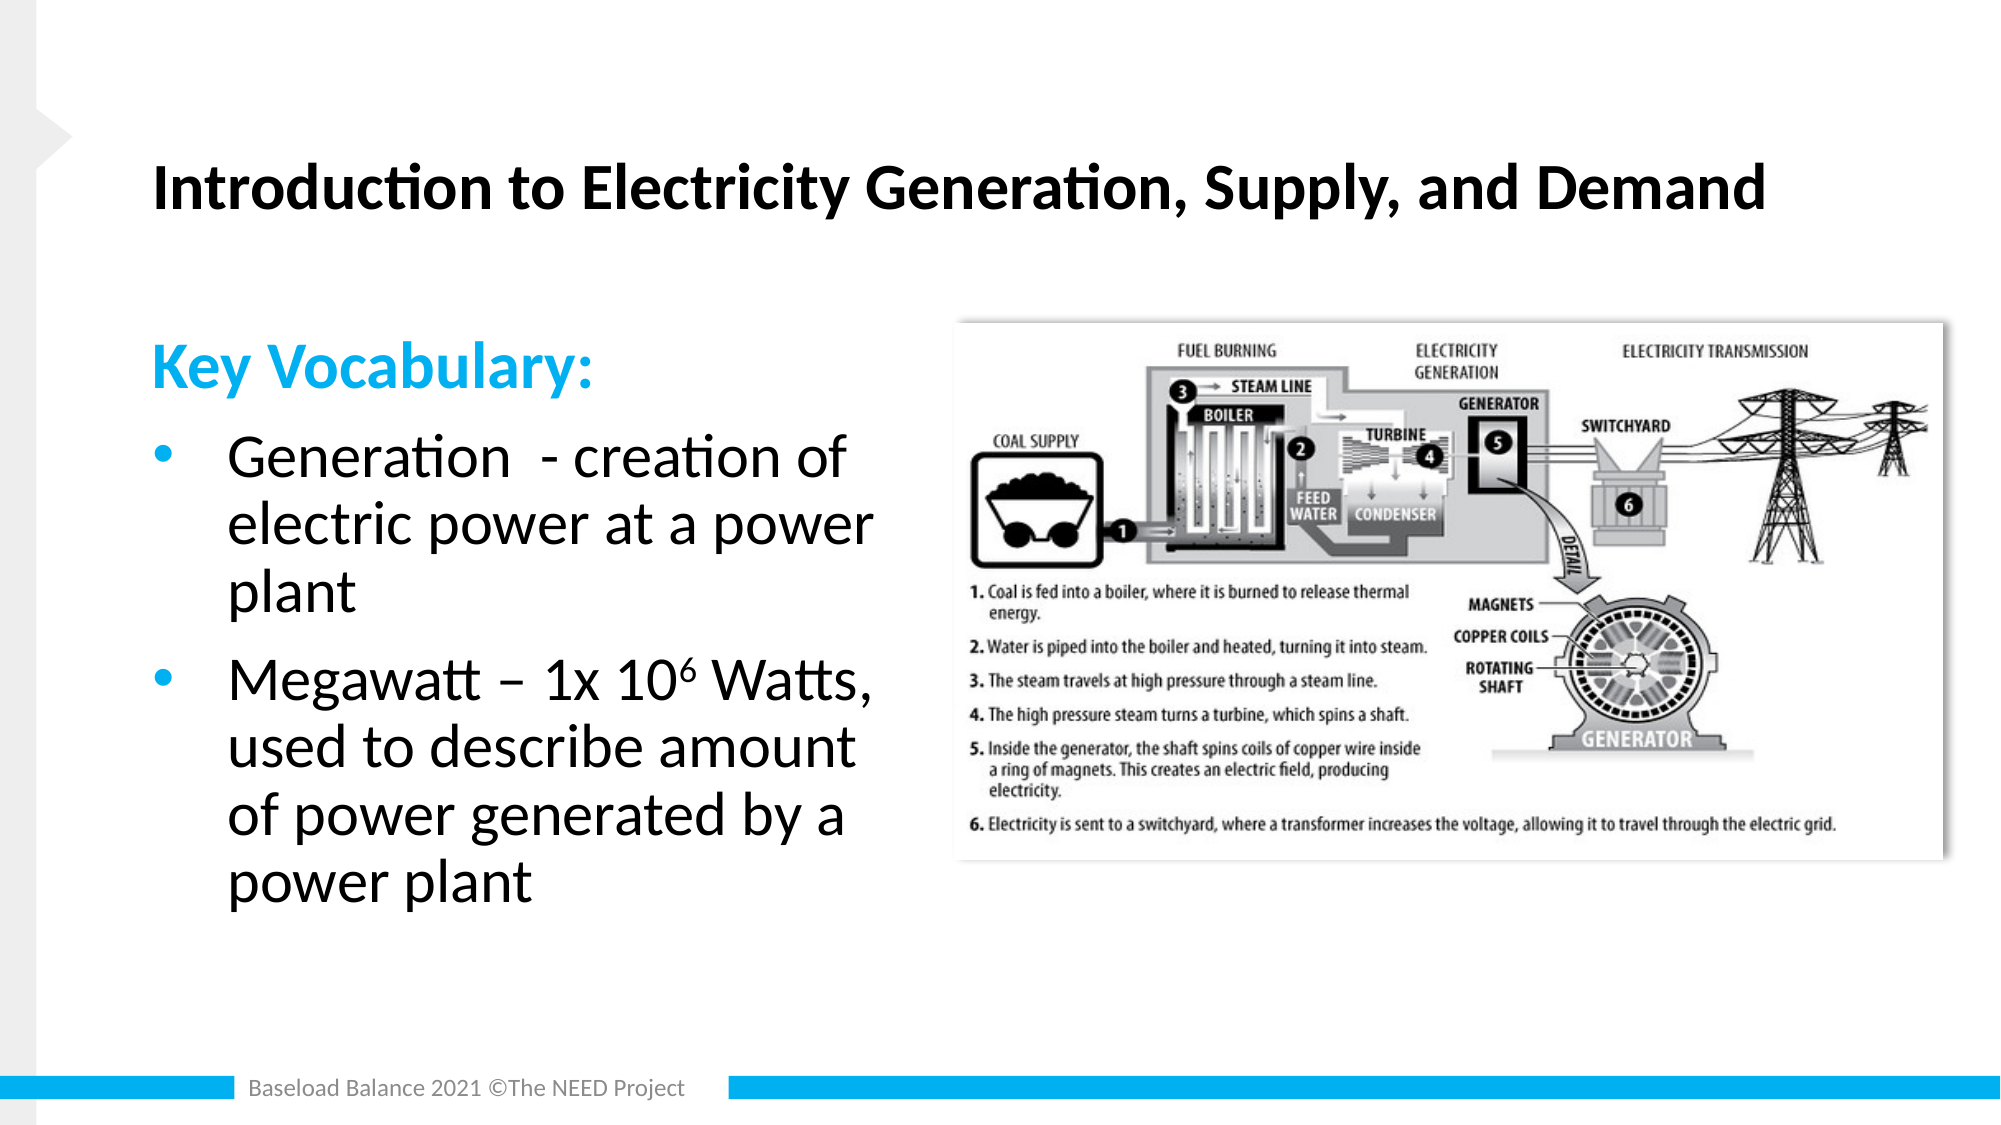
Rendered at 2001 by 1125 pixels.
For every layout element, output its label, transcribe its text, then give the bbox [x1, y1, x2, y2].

text_box Baseload Balance 2021 ©The NEED Project [233, 1064, 720, 1109]
list Key Vocabulary: Generation - creation of electric power at a power plant Megawatt – 1x 106 Watts, used to describe amount of power generated by a power plant [137, 323, 904, 989]
picture [954, 322, 1943, 860]
title Introduction to Electricity Generation, Supply, and Demand [137, 115, 1867, 260]
